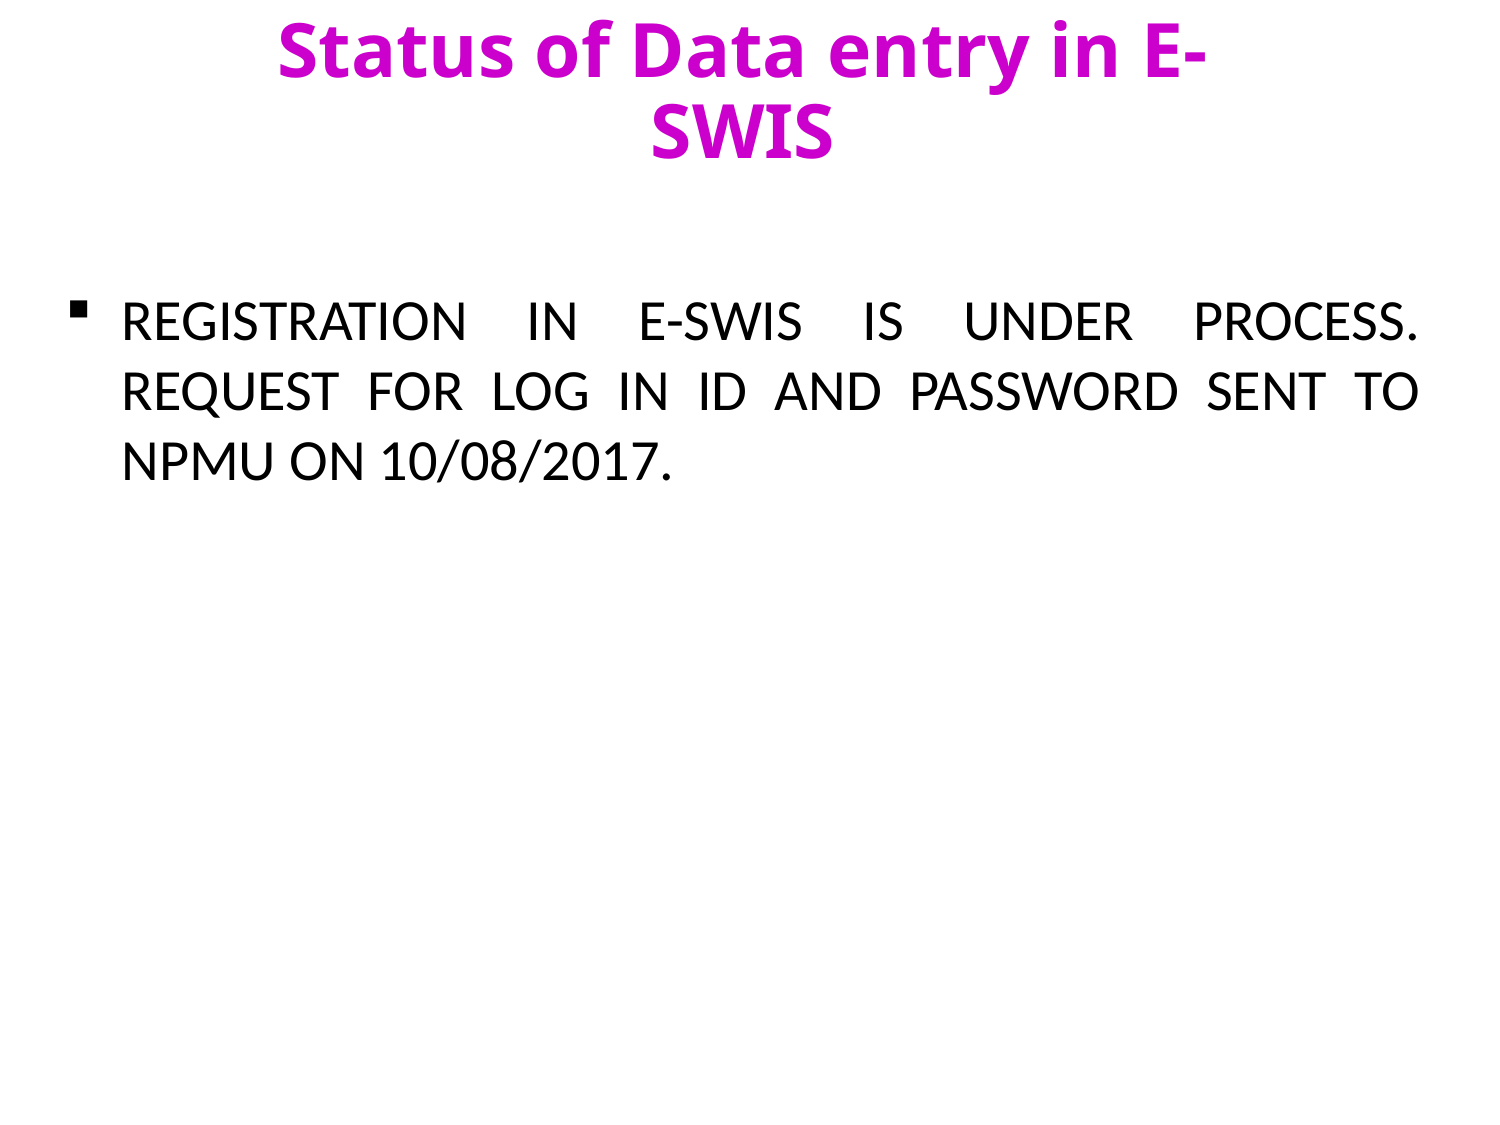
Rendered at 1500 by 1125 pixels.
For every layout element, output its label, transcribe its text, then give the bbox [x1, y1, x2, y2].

title Status of Data entry in E-SWIS [253, 30, 1233, 158]
text_box Registration in e-swis is under process. Request for log in id and password sent to npmu on 10/08/2017. [50, 274, 1436, 535]
